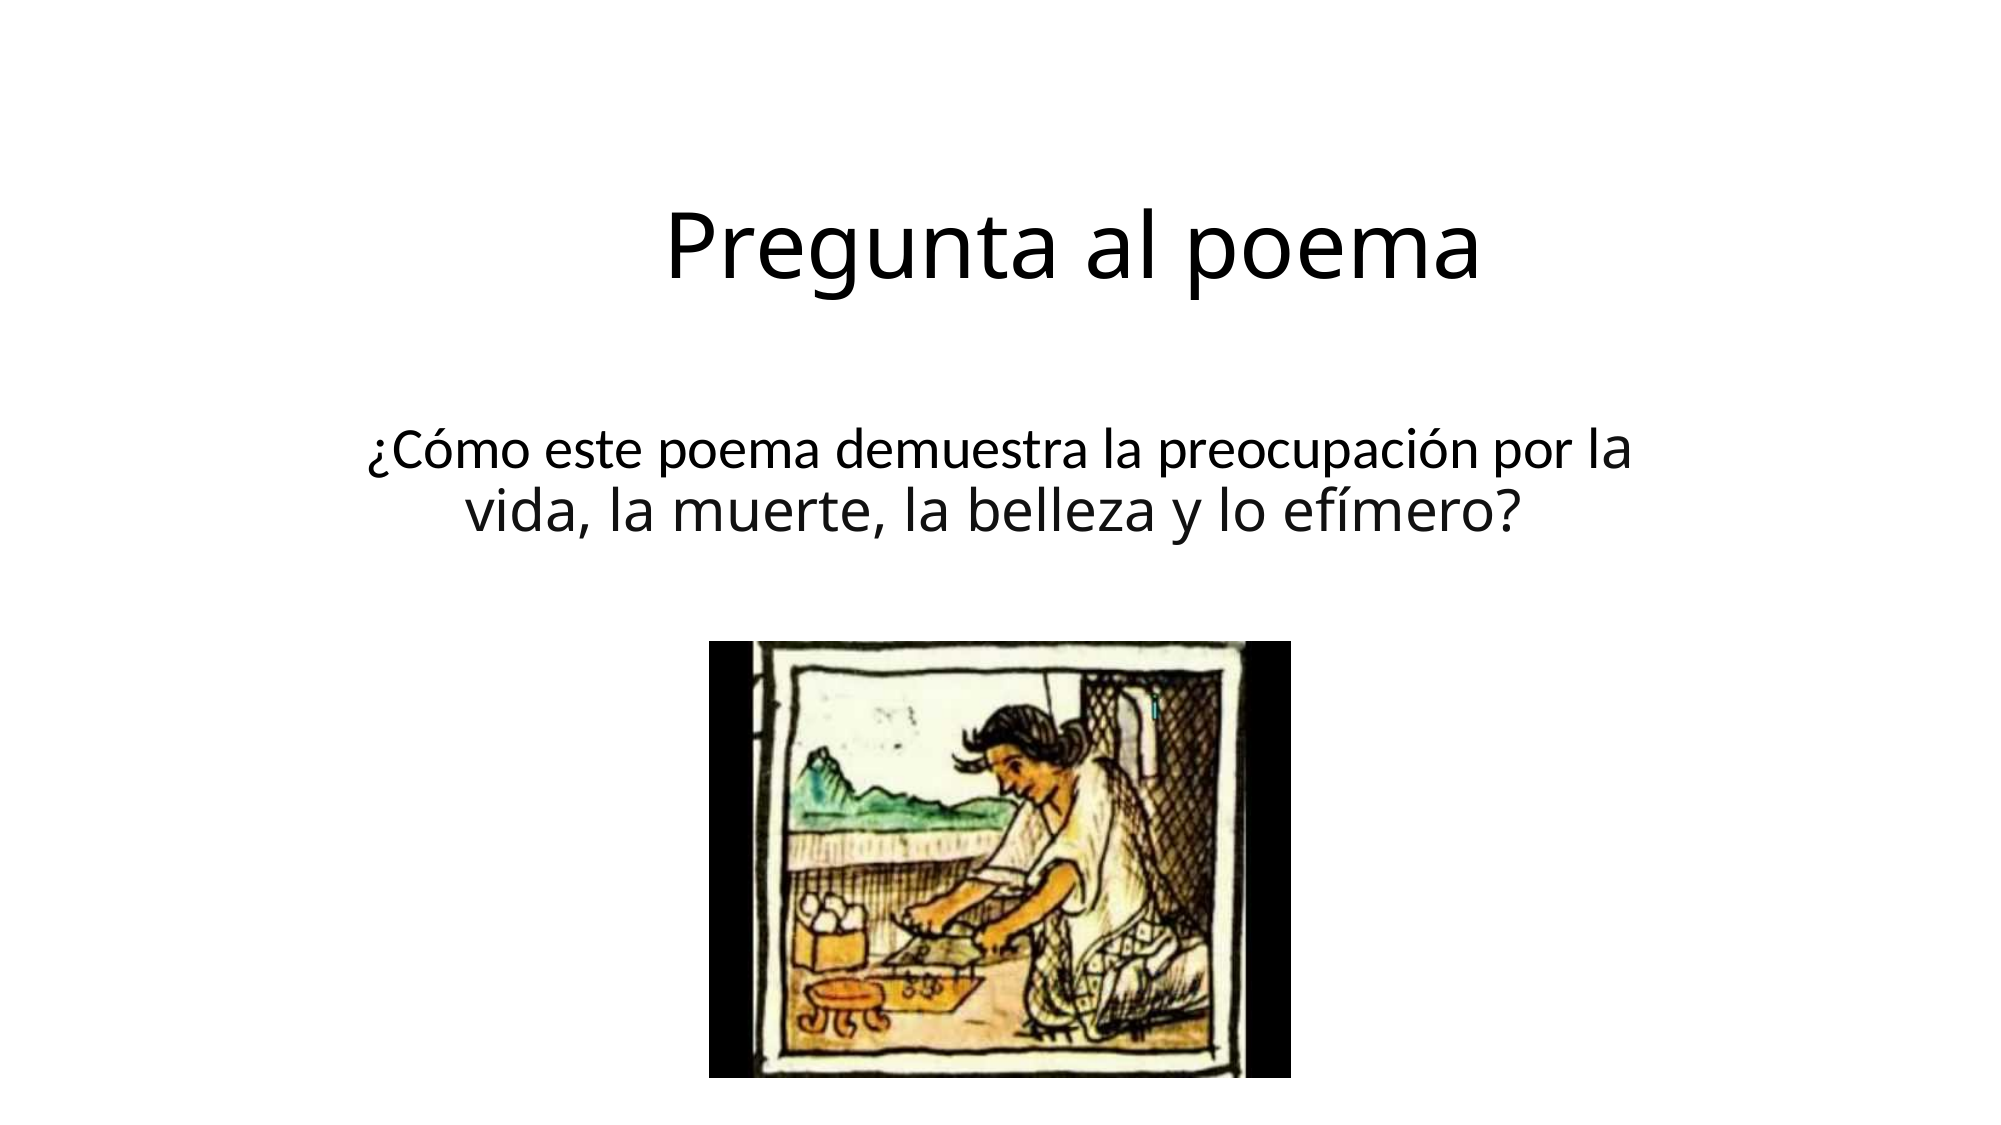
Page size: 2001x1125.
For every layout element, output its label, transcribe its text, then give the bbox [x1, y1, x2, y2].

list ¿Cómo este poema demuestra la preocupación por la vida, la muerte, la belleza y lo efímero? [306, 411, 1694, 1125]
title Pregunta al poema [648, 140, 2000, 358]
picture [709, 641, 1291, 1078]
